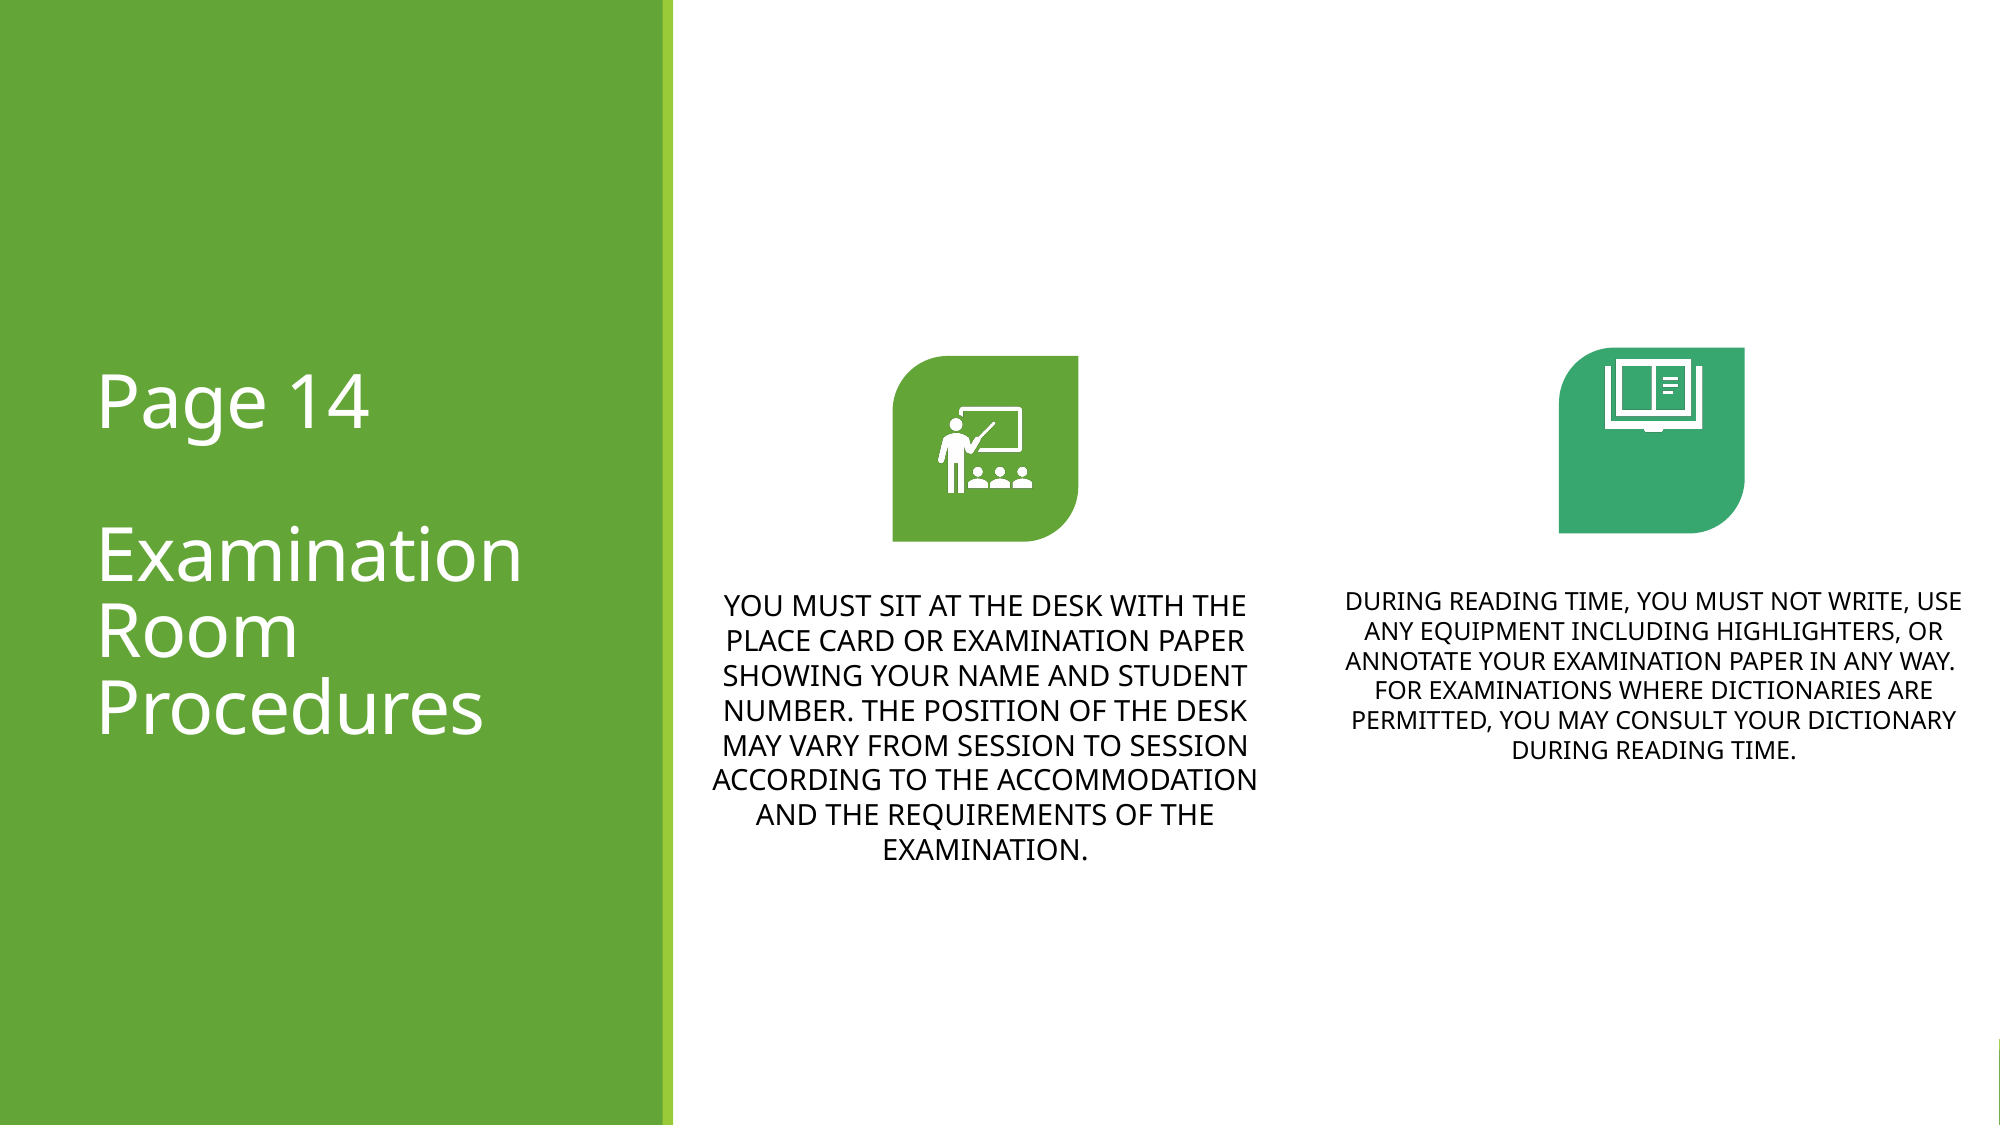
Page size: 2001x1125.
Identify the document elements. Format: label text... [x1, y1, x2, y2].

text_box [661, 0, 674, 1125]
text_box [674, 0, 2000, 1125]
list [694, 104, 1981, 1033]
title Page 14 Examination Room Procedures [80, 84, 587, 1032]
text_box [0, 0, 661, 1125]
